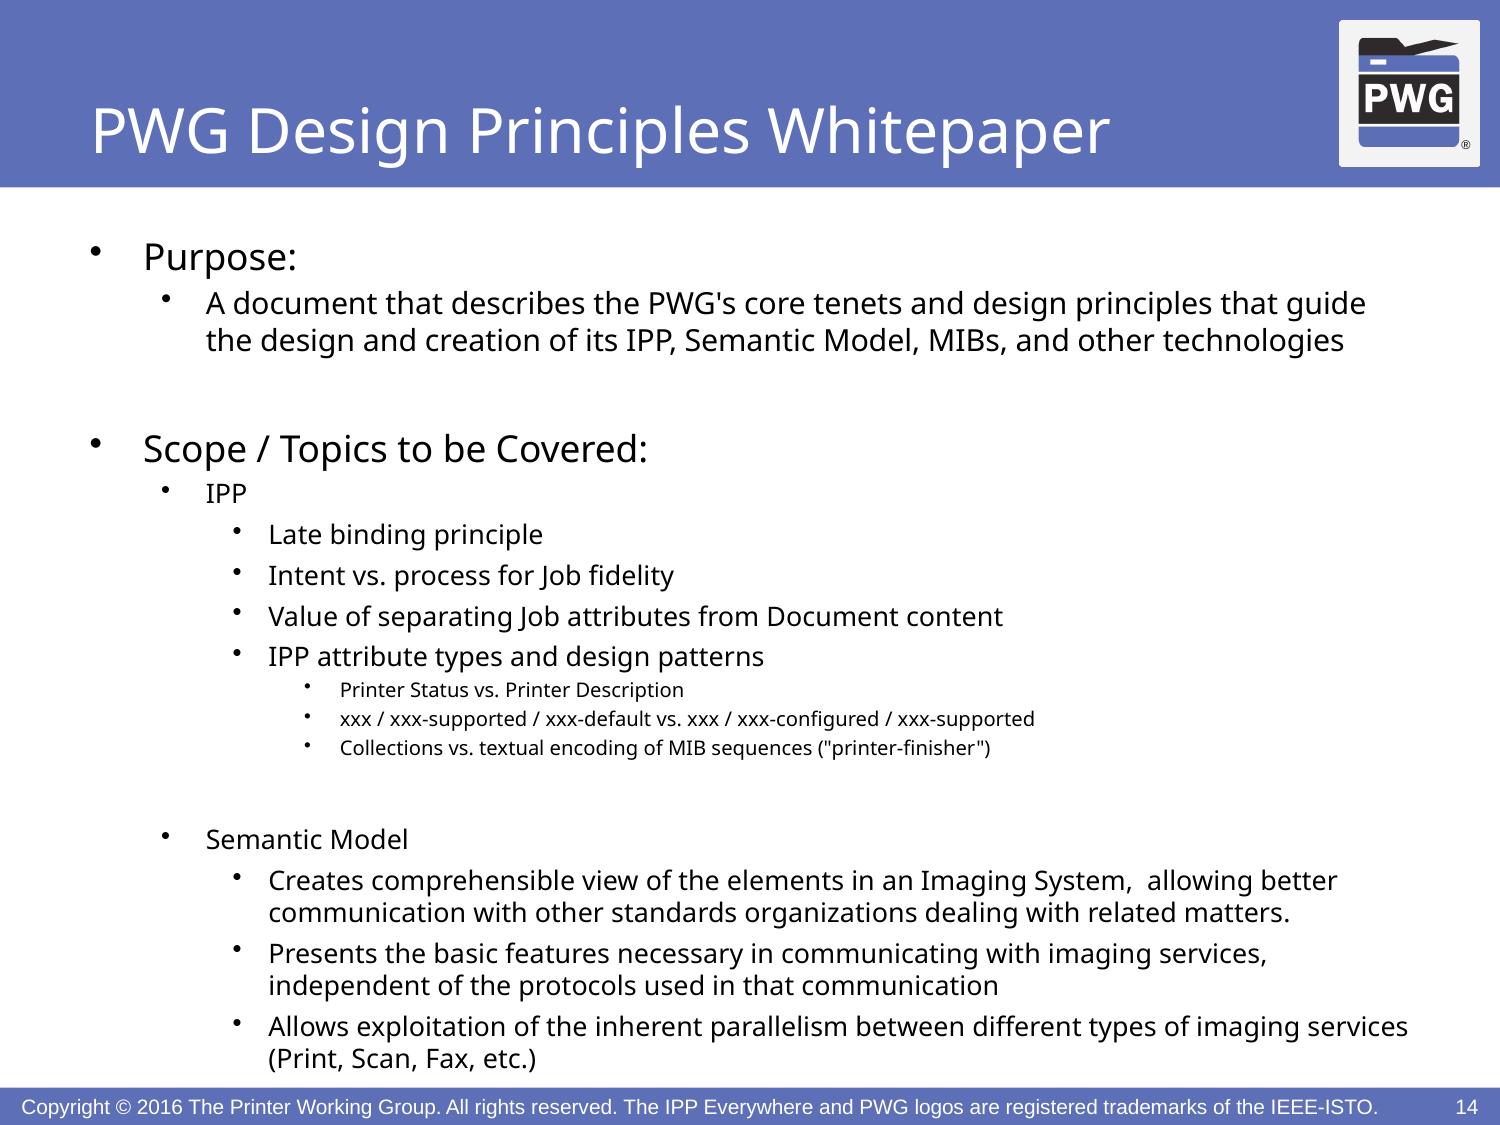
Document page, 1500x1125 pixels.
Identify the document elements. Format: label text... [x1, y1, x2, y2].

picture [1339, 20, 1480, 167]
title PWG Design Principles Whitepaper [74, 7, 1318, 175]
slide_number 14 [1388, 1087, 1500, 1125]
footer Copyright © 2016 The Printer Working Group. All rights reserved. The IPP Everywhere and PWG logos are registered trademarks of the IEEE-ISTO. [0, 1087, 1388, 1125]
list Purpose: A document that describes the PWG's core tenets and design principles that guide the design and creation of its IPP, Semantic Model, MIBs, and other technologies Scope / Topics to be Covered: IPP Late binding principle Intent vs. process for Job fidelity Value of separating Job attributes from Document content IPP attribute types and design patterns Printer Status vs. Printer Description xxx / xxx-supported / xxx-default vs. xxx / xxx-configured / xxx-supported Collections vs. textual encoding of MIB sequences ("printer-finisher") Semantic Model Creates comprehensible view of the elements in an Imaging System, allowing better communication with other standards organizations dealing with related matters. Presents the basic features necessary in communicating with imaging services, independent of the protocols used in that communication Allows exploitation of the inherent parallelism between different types of imaging services (Print, Scan, Fax, etc.) [74, 224, 1426, 1087]
